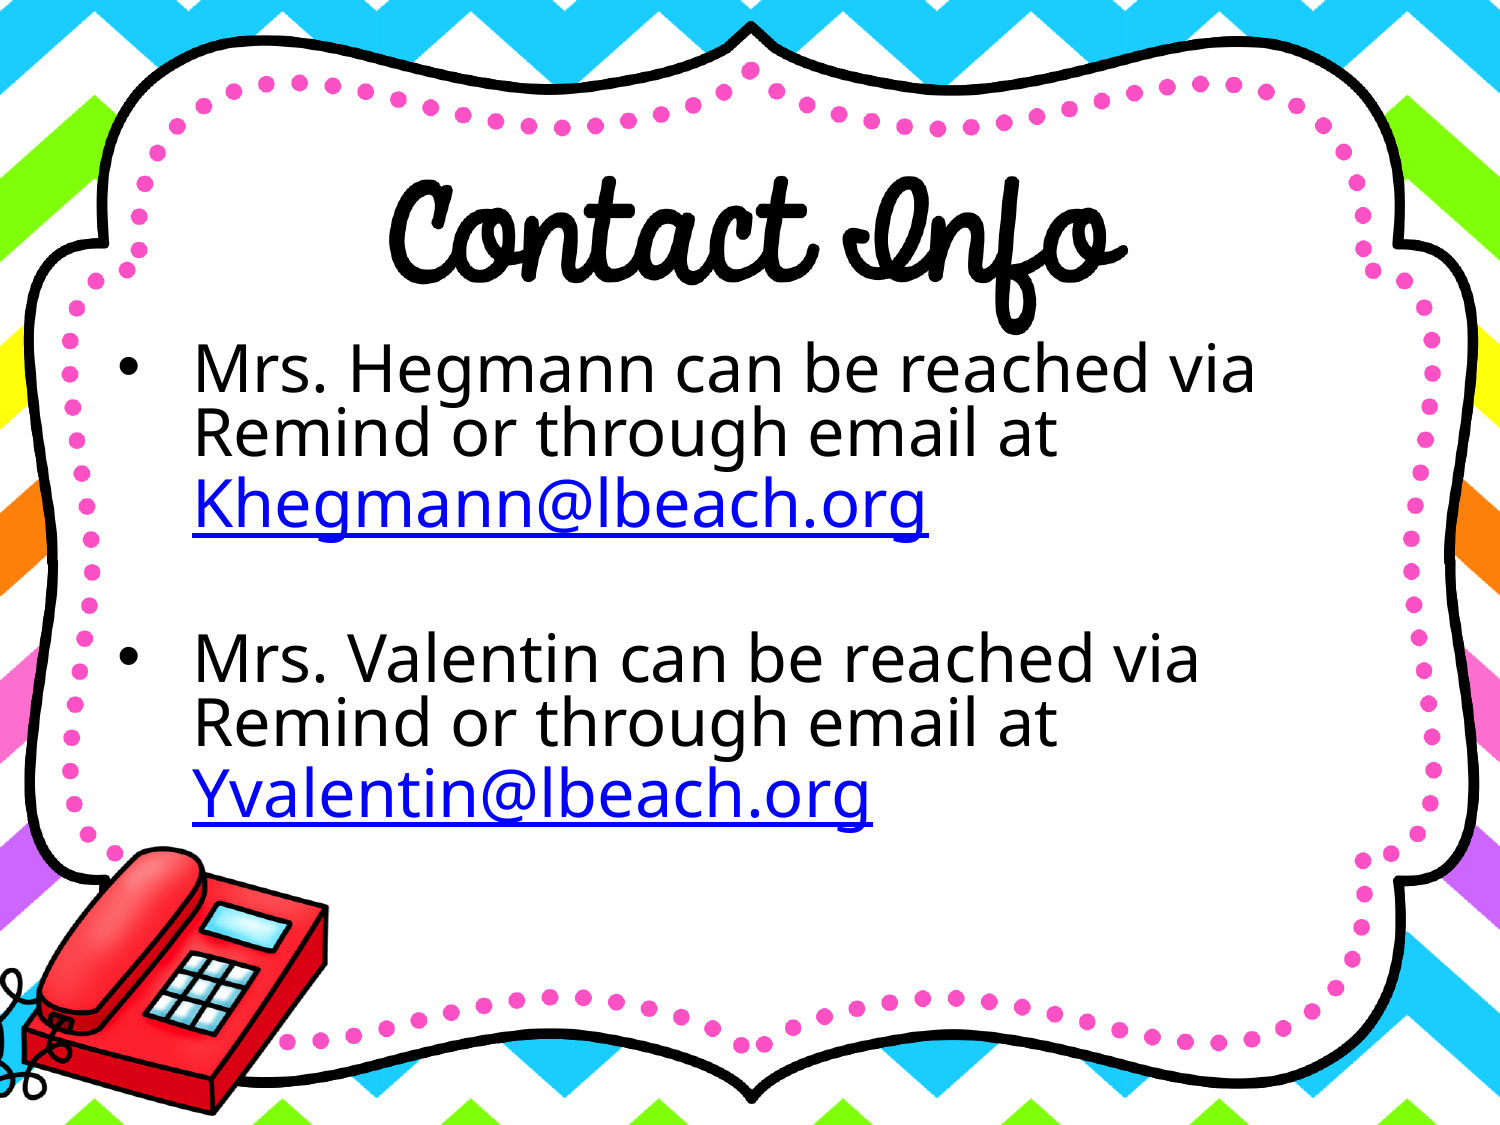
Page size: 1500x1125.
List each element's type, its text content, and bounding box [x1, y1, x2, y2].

picture [0, 0, 1500, 1125]
text_box Mrs. Hegmann can be reached via Remind or through email at Khegmann@lbeach.org Mrs. Valentin can be reached via Remind or through email at Yvalentin@lbeach.org [102, 334, 1399, 840]
